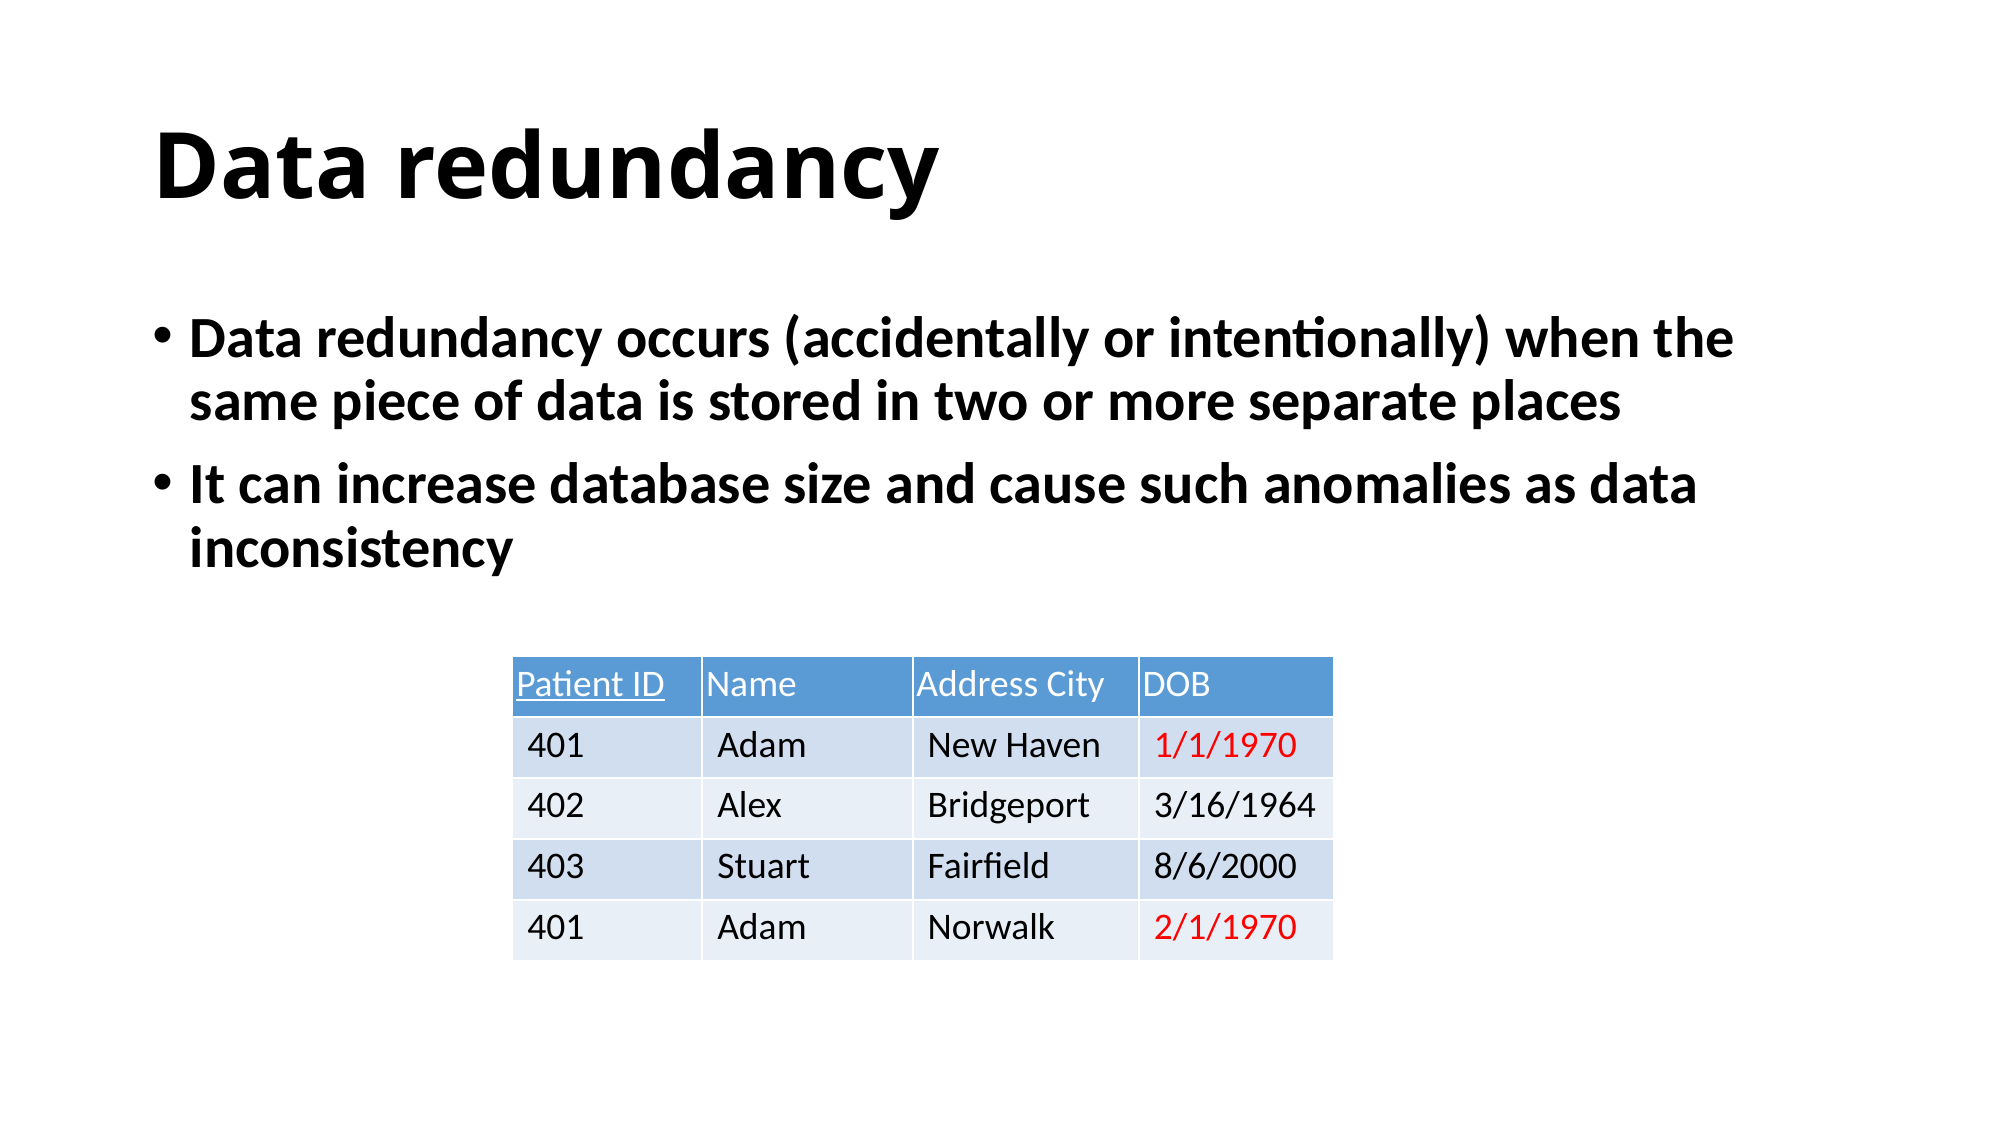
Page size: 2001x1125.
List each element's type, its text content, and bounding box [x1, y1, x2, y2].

table_cell 8/6/2000 [1140, 840, 1333, 899]
table_cell 2/1/1970 [1140, 901, 1333, 960]
table_cell Fairfield [914, 840, 1138, 899]
table_cell Norwalk [914, 901, 1138, 960]
table_cell 3/16/1964 [1140, 779, 1333, 838]
table_cell 401 [513, 718, 701, 777]
title Data redundancy [137, 59, 1863, 278]
table_cell Bridgeport [914, 779, 1138, 838]
list Data redundancy occurs (accidentally or intentionally) when the same piece of data is stored in two or more separate places It can increase database size and cause such anomalies as data inconsistency [137, 299, 1863, 1014]
table_header Address City [914, 657, 1138, 716]
table_cell Alex [703, 779, 912, 838]
table_header Patient ID [513, 657, 701, 716]
table_cell 403 [513, 840, 701, 899]
table_cell 1/1/1970 [1140, 718, 1333, 777]
table_cell Adam [703, 718, 912, 777]
table_cell Stuart [703, 840, 912, 899]
table_cell Adam [703, 901, 912, 960]
table_header Name [703, 657, 912, 716]
table_cell 402 [513, 779, 701, 838]
table_header DOB [1140, 657, 1333, 716]
table_cell New Haven [914, 718, 1138, 777]
table_cell 401 [513, 901, 701, 960]
